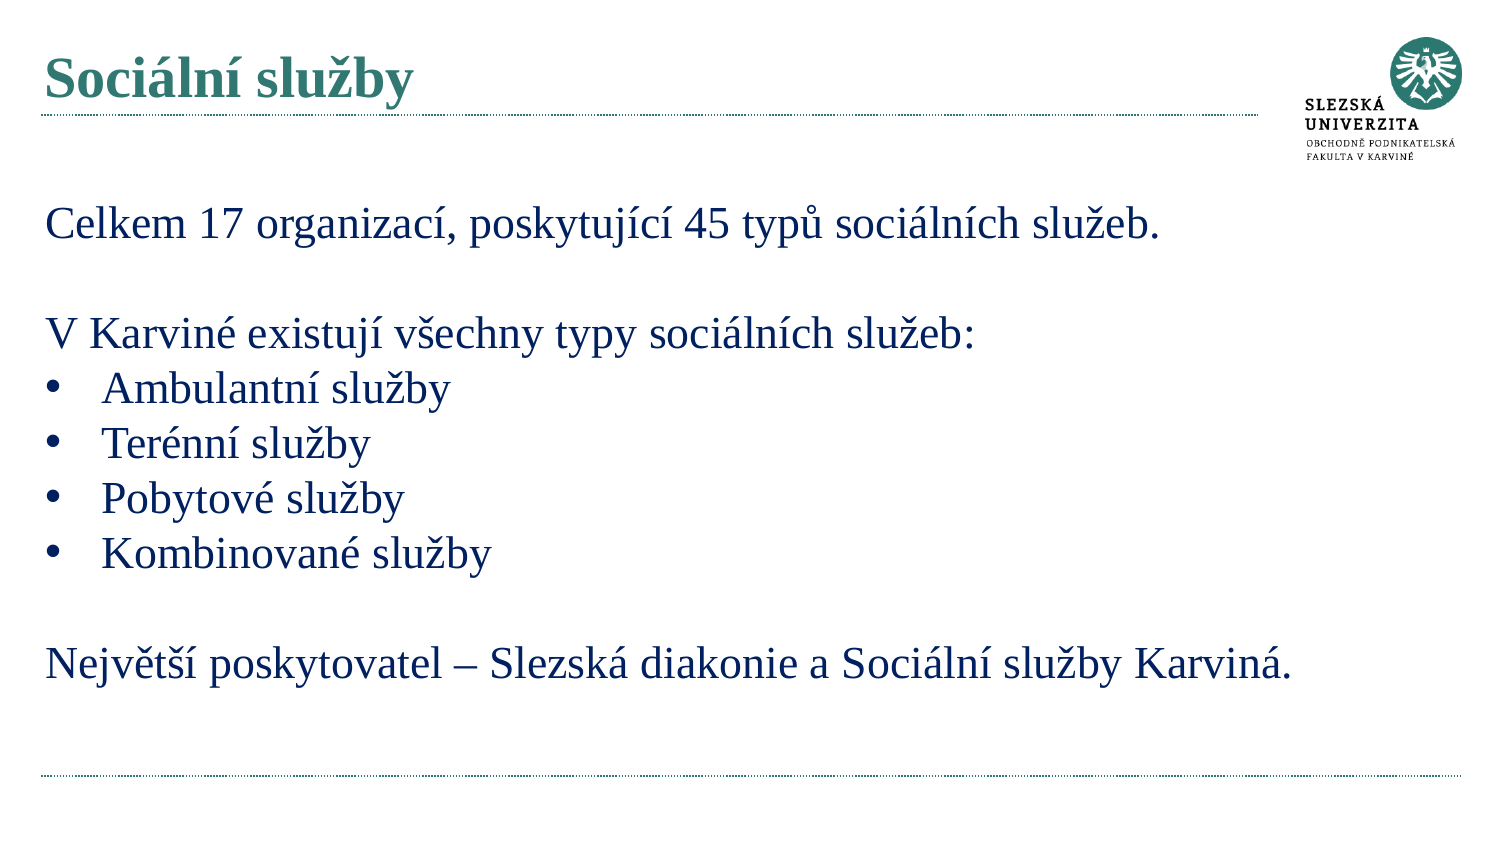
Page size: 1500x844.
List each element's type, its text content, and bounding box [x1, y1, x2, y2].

picture [1305, 37, 1462, 160]
title Sociální služby [29, 32, 668, 116]
text_box Celkem 17 organizací, poskytující 45 typů sociálních služeb. V Karviné existují všechny typy sociálních služeb: Ambulantní služby Terénní služby Pobytové služby Kombinované služby Největší poskytovatel – Slezská diakonie a Sociální služby Karviná. [30, 185, 1401, 765]
